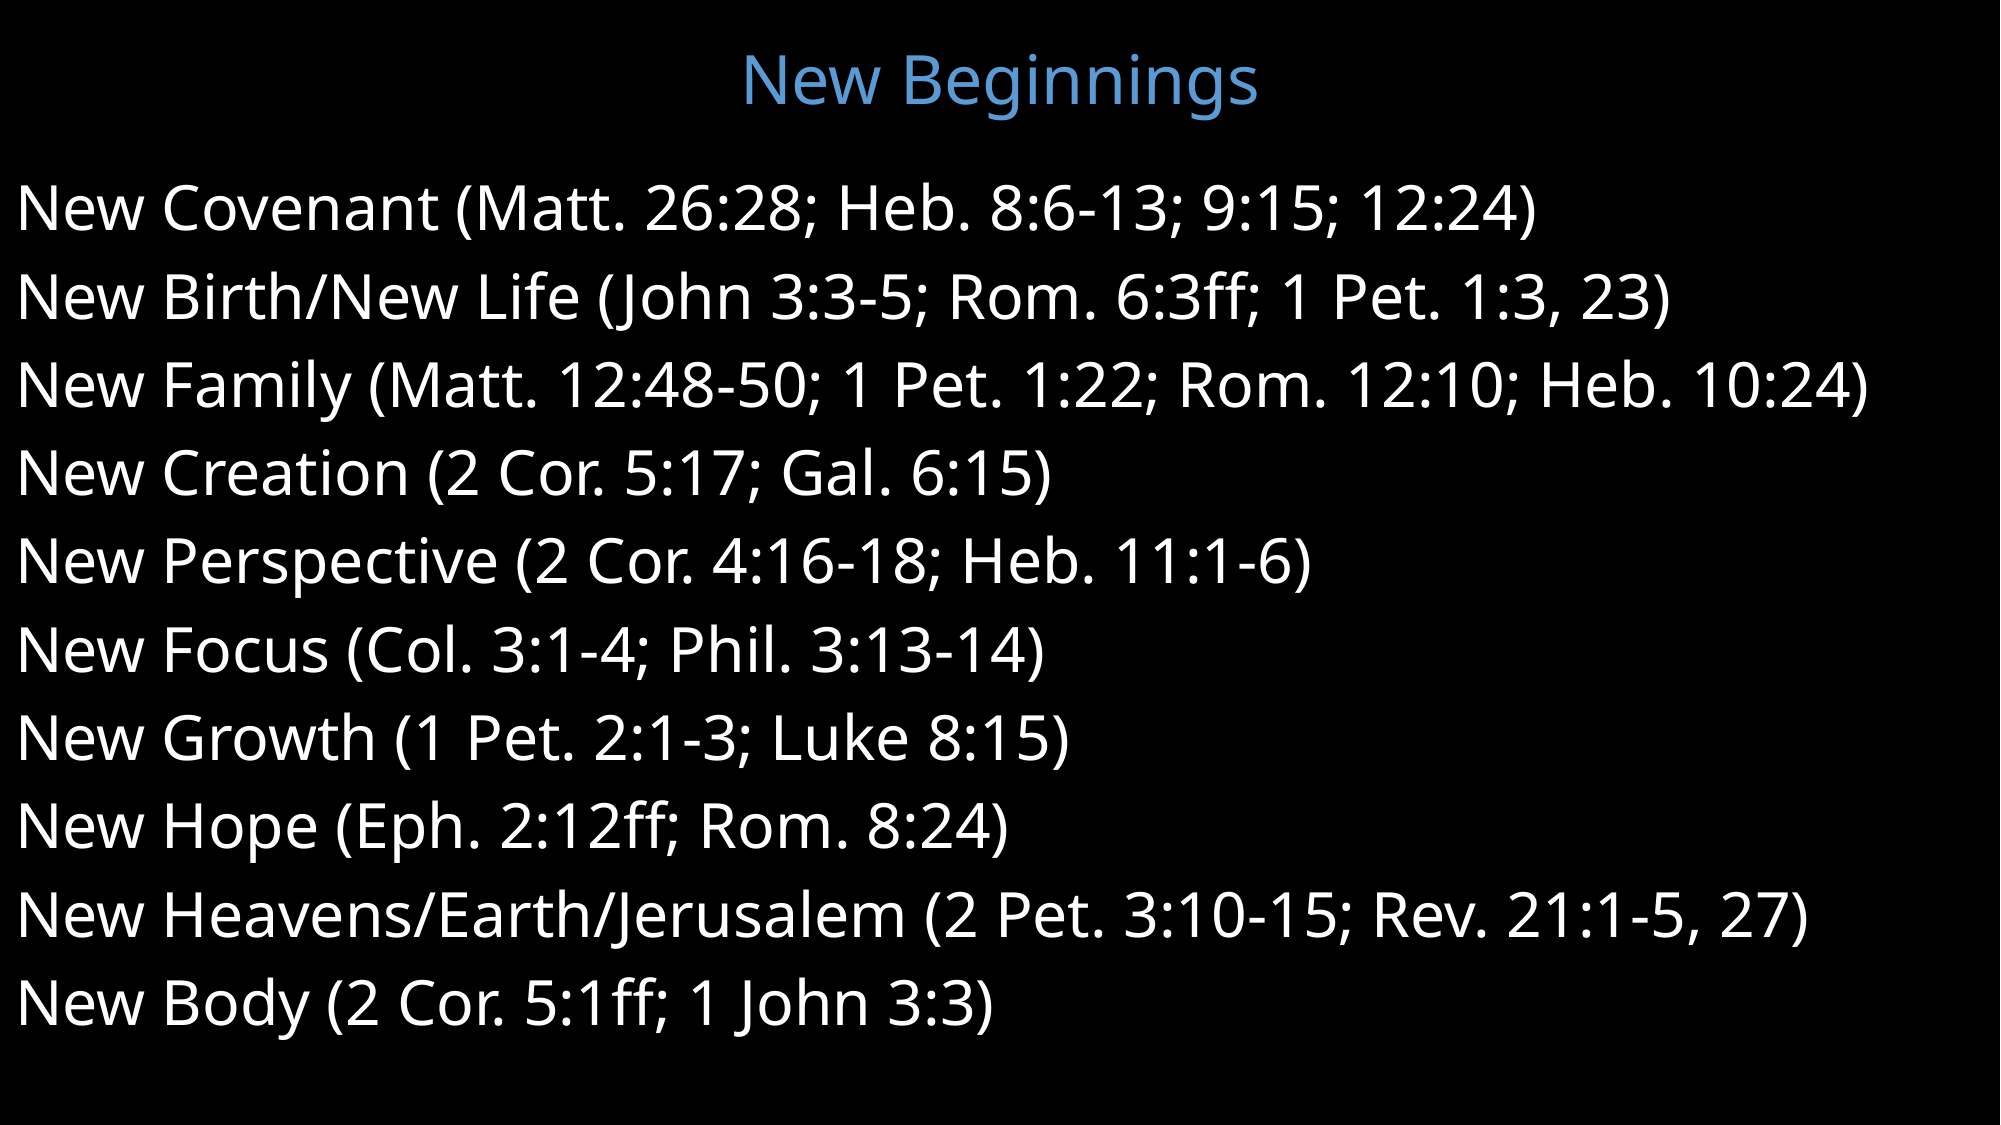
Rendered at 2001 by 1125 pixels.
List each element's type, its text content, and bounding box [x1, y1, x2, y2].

list New Covenant (Matt. 26:28; Heb. 8:6-13; 9:15; 12:24) New Birth/New Life (John 3:3-5; Rom. 6:3ff; 1 Pet. 1:3, 23) New Family (Matt. 12:48-50; 1 Pet. 1:22; Rom. 12:10; Heb. 10:24) New Creation (2 Cor. 5:17; Gal. 6:15) New Perspective (2 Cor. 4:16-18; Heb. 11:1-6) New Focus (Col. 3:1-4; Phil. 3:13-14) New Growth (1 Pet. 2:1-3; Luke 8:15) New Hope (Eph. 2:12ff; Rom. 8:24) New Heavens/Earth/Jerusalem (2 Pet. 3:10-15; Rev. 21:1-5, 27) New Body (2 Cor. 5:1ff; 1 John 3:3) [0, 169, 2000, 1125]
title New Beginnings [0, 0, 2000, 169]
